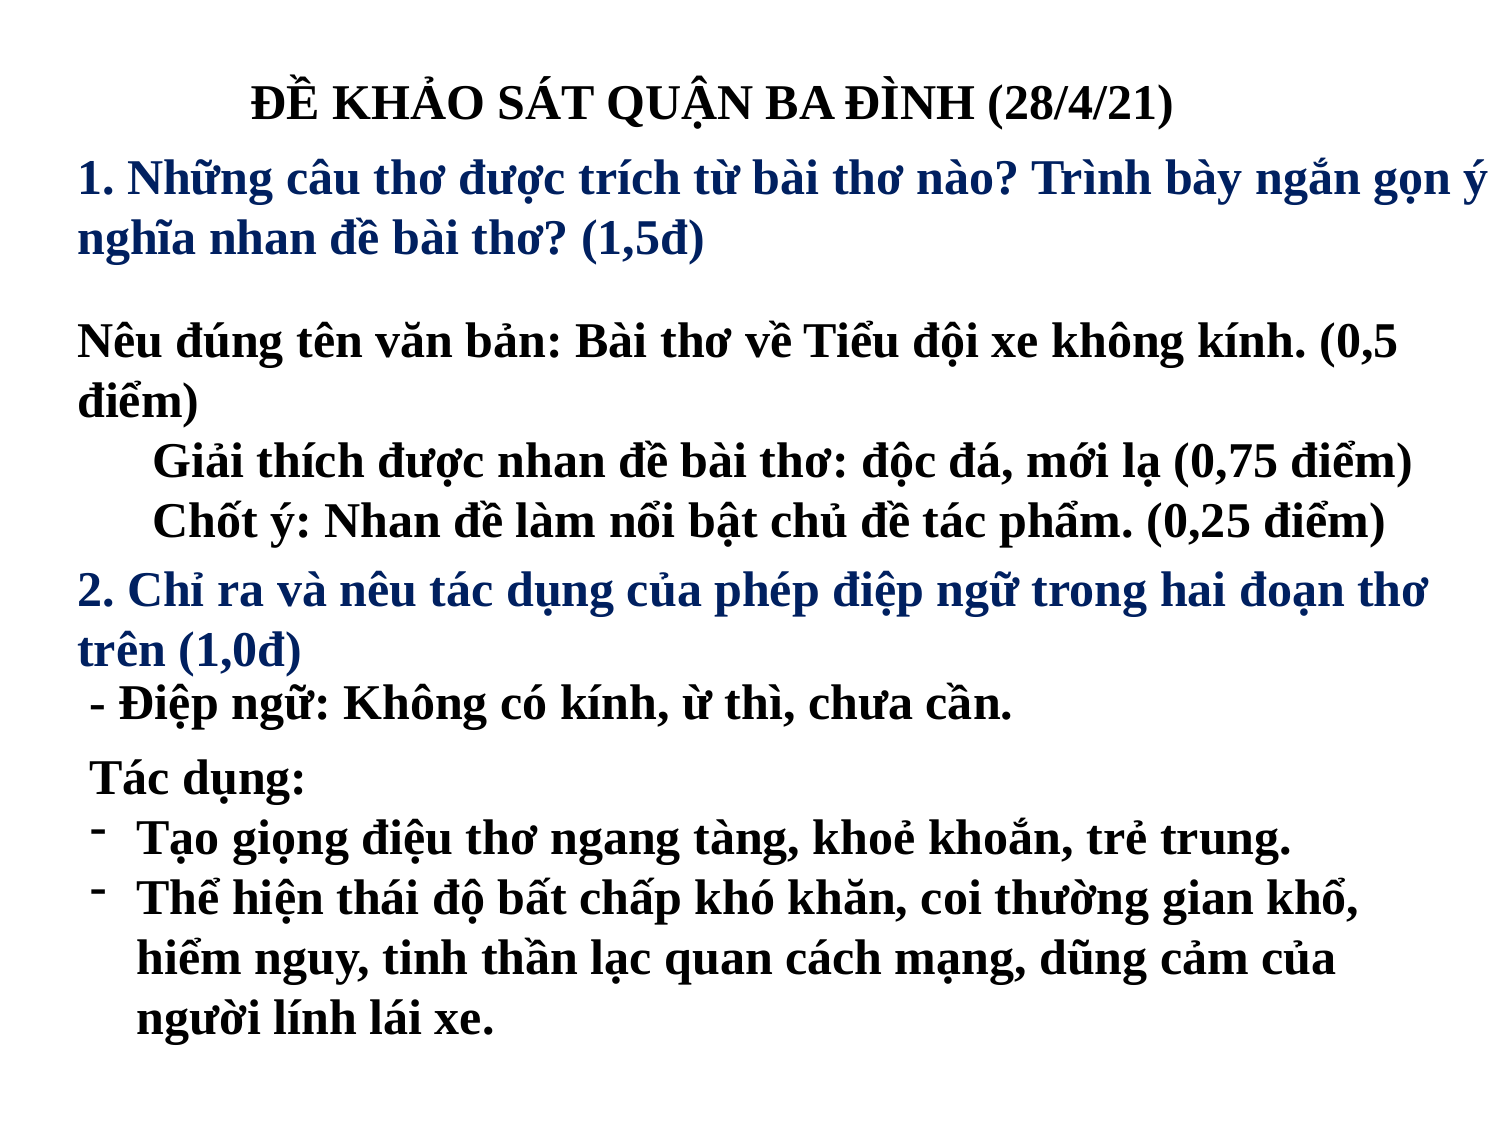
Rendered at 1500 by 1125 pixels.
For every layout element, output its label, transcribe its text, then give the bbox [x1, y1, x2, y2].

text_box Tác dụng: Tạo giọng điệu thơ ngang tàng, khoẻ khoắn, trẻ trung. Thể hiện thái độ bất chấp khó khăn, coi thường gian khổ, hiểm nguy, tinh thần lạc quan cách mạng, dũng cảm của người lính lái xe. [75, 737, 1463, 1053]
text_box - Điệp ngữ: Không có kính, ừ thì, chưa cần. [75, 661, 1463, 737]
text_box 1. Những câu thơ được trích từ bài thơ nào? Trình bày ngắn gọn ý nghĩa nhan đề bài thơ? (1,5đ) [62, 137, 1500, 273]
text_box Nêu đúng tên văn bản: Bài thơ về Tiểu đội xe không kính. (0,5 điểm) Giải thích được nhan đề bài thơ: độc đá, mới lạ (0,75 điểm) Chốt ý: Nhan đề làm nổi bật chủ đề tác phẩm. (0,25 điểm) [62, 299, 1463, 549]
text_box 2. Chỉ ra và nêu tác dụng của phép điệp ngữ trong hai đoạn thơ trên (1,0đ) [62, 549, 1463, 685]
text_box ĐỀ KHẢO SÁT QUẬN BA ĐÌNH (28/4/21) [224, 62, 1200, 138]
